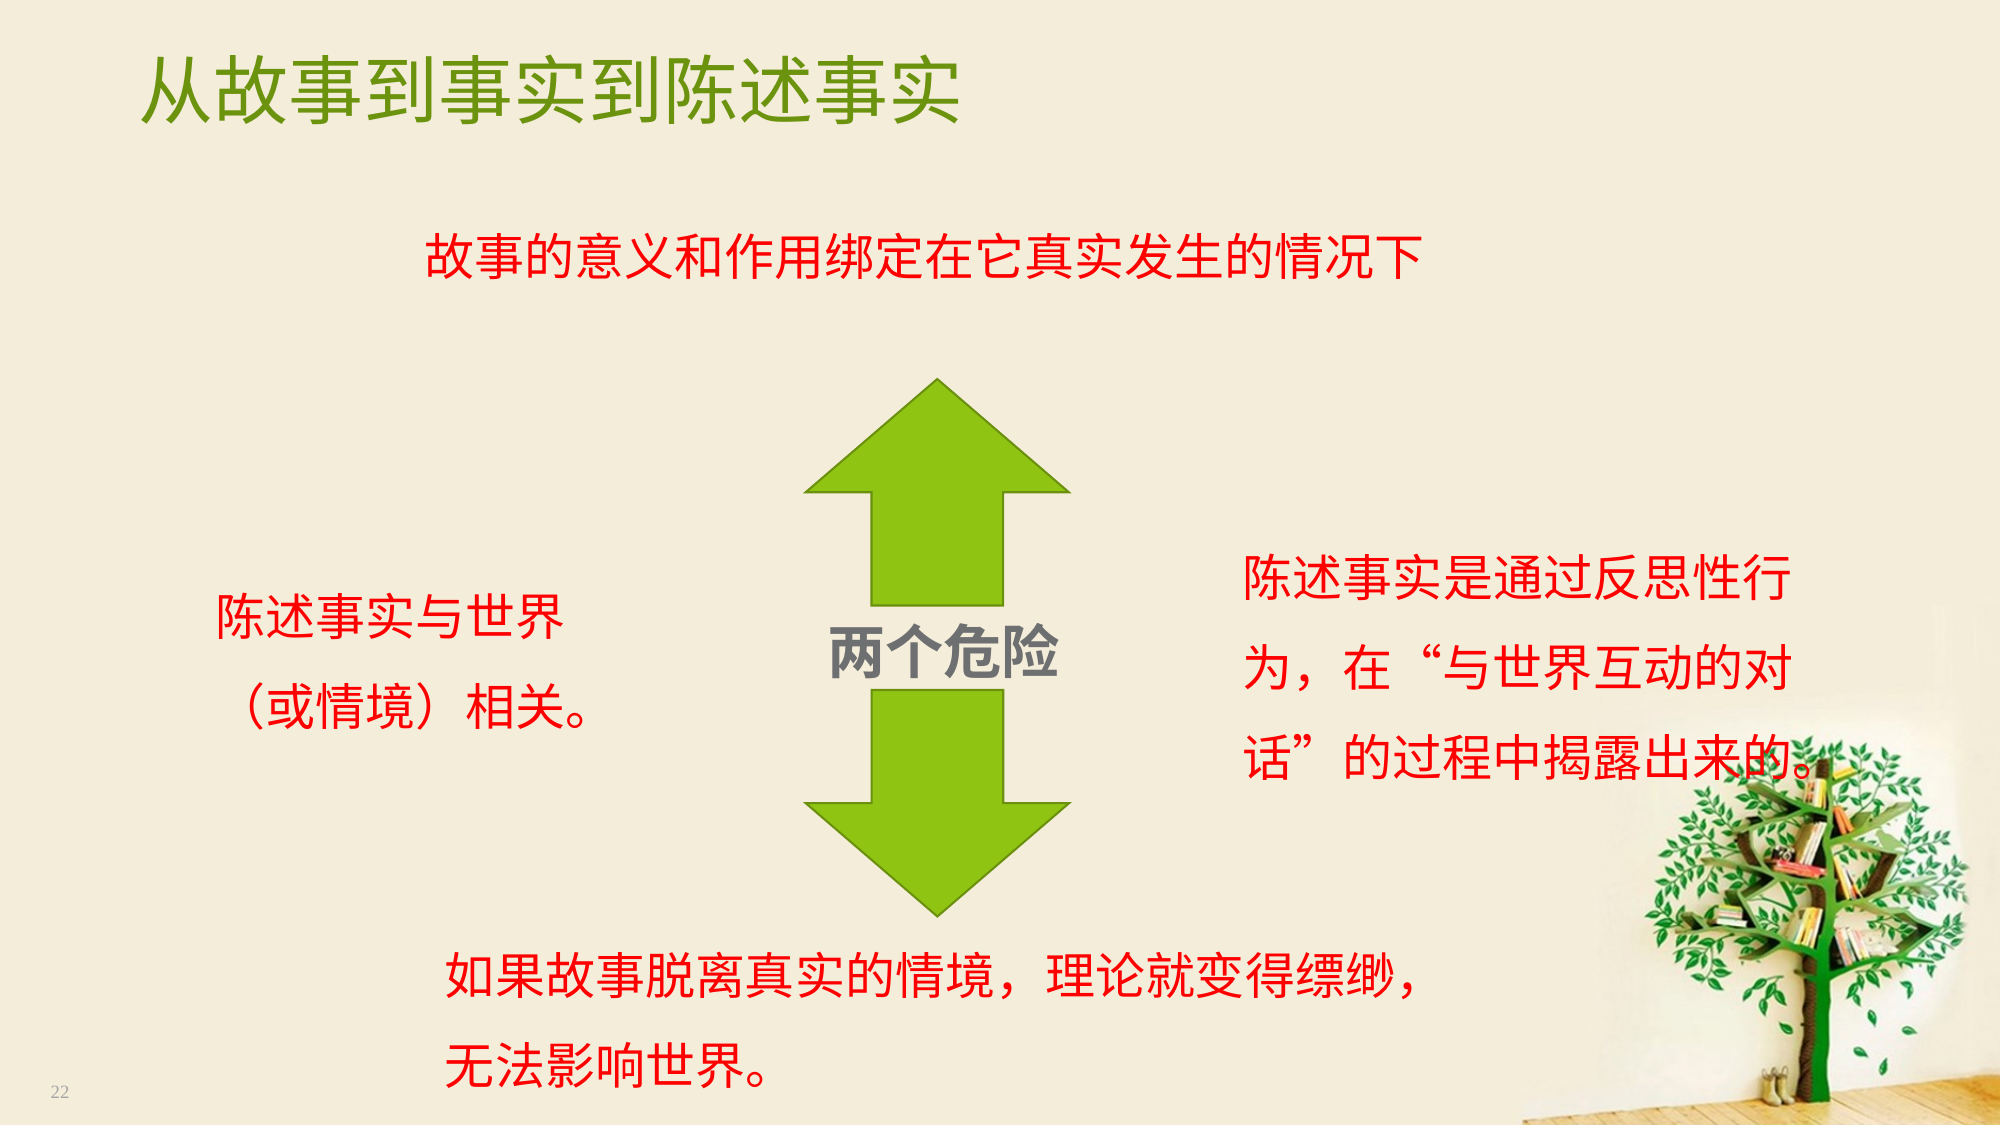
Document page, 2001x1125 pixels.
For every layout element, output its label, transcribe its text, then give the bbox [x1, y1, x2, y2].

text_box 两个危险 [812, 607, 1076, 693]
text_box [802, 377, 1072, 607]
text_box [802, 693, 1072, 918]
picture [588, 0, 2000, 1125]
text_box 陈述事实与世界（或情境）相关。 [201, 547, 660, 743]
text_box 如果故事脱离真实的情境，理论就变得缥缈，无法影响世界。 [430, 907, 1494, 1102]
text_box 陈述事实是通过反思性行为，在“与世界互动的对话”的过程中揭露出来的。 [1228, 508, 1857, 794]
text_box 故事的意义和作用绑定在它真实发生的情况下 [409, 188, 1473, 293]
title 从故事到事实到陈述事实 [123, 31, 1707, 142]
slide_number 22 [0, 1057, 85, 1125]
